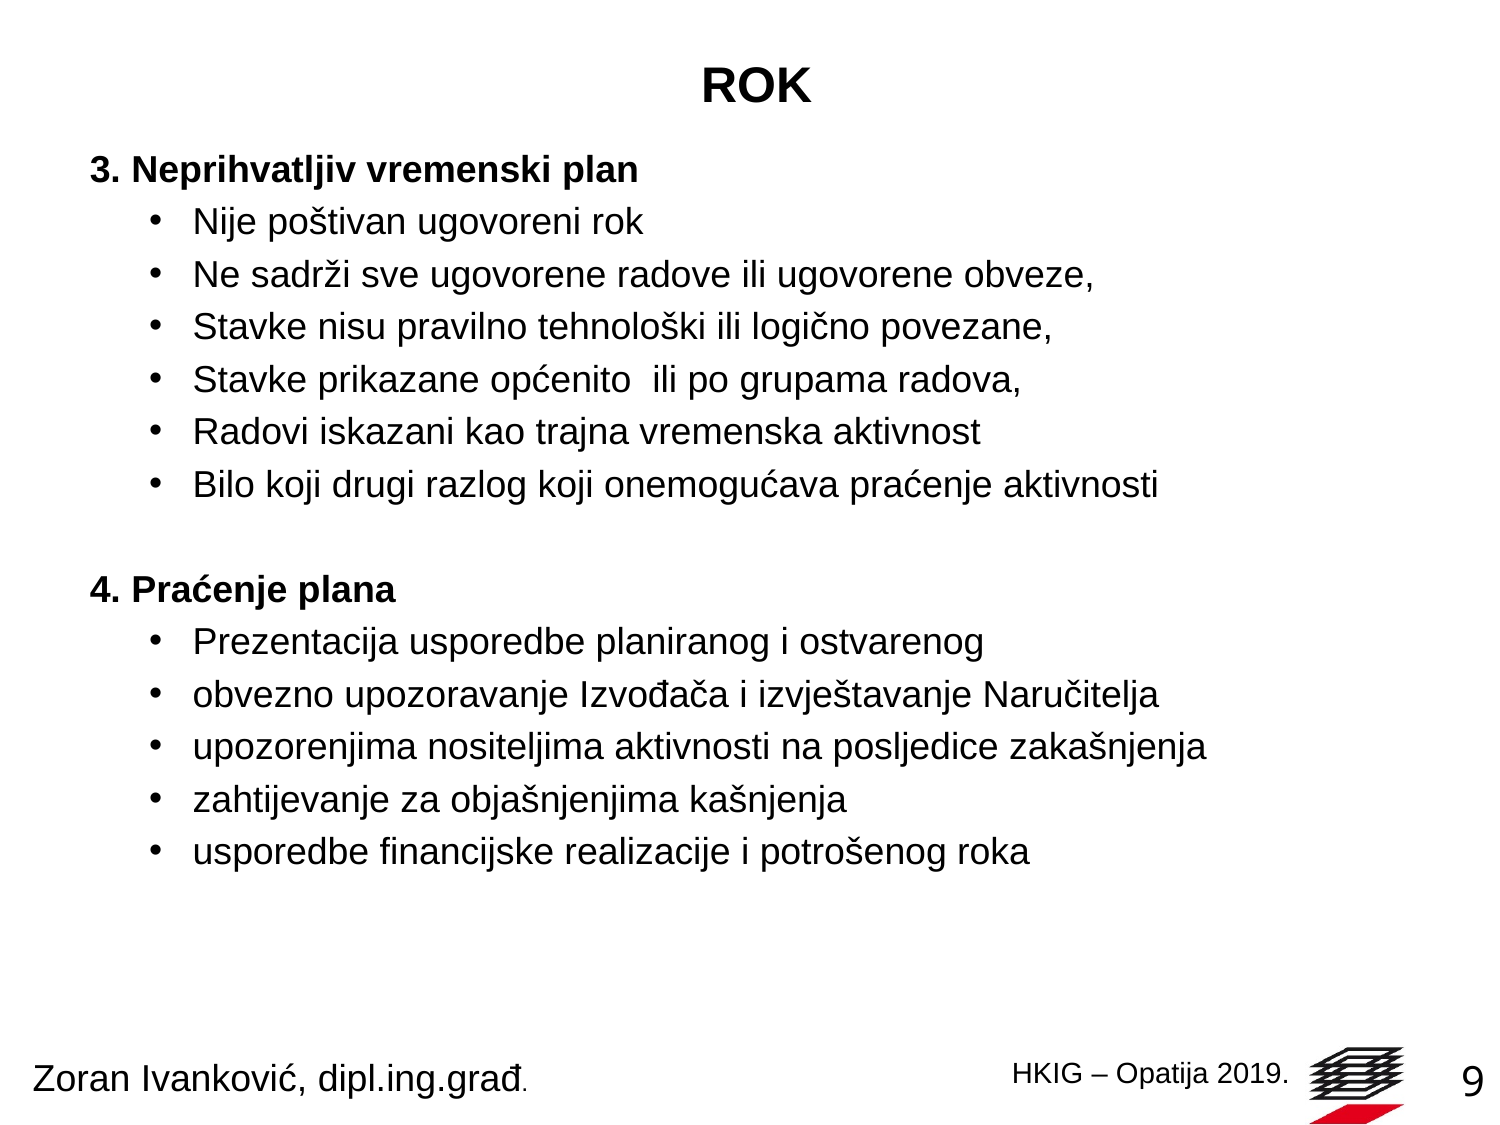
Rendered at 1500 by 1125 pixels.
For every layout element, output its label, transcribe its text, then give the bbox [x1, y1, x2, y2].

list 3. Neprihvatljiv vremenski plan Nije poštivan ugovoreni rok Ne sadrži sve ugovorene radove ili ugovorene obveze, Stavke nisu pravilno tehnološki ili logično povezane, Stavke prikazane općenito ili po grupama radova, Radovi iskazani kao trajna vremenska aktivnost Bilo koji drugi razlog koji onemogućava praćenje aktivnosti 4. Praćenje plana Prezentacija usporedbe planiranog i ostvarenog obvezno upozoravanje Izvođača i izvještavanje Naručitelja upozorenjima nositeljima aktivnosti na posljedice zakašnjenja zahtijevanje za objašnjenjima kašnjenja usporedbe financijske realizacije i potrošenog roka [75, 137, 1425, 1005]
slide_number Zoran Ivanković, dipl.ing.građ. [17, 1046, 999, 1125]
picture [1305, 1039, 1406, 1125]
title ROK [88, 45, 1425, 137]
slide_number 9 [1316, 1046, 1500, 1125]
